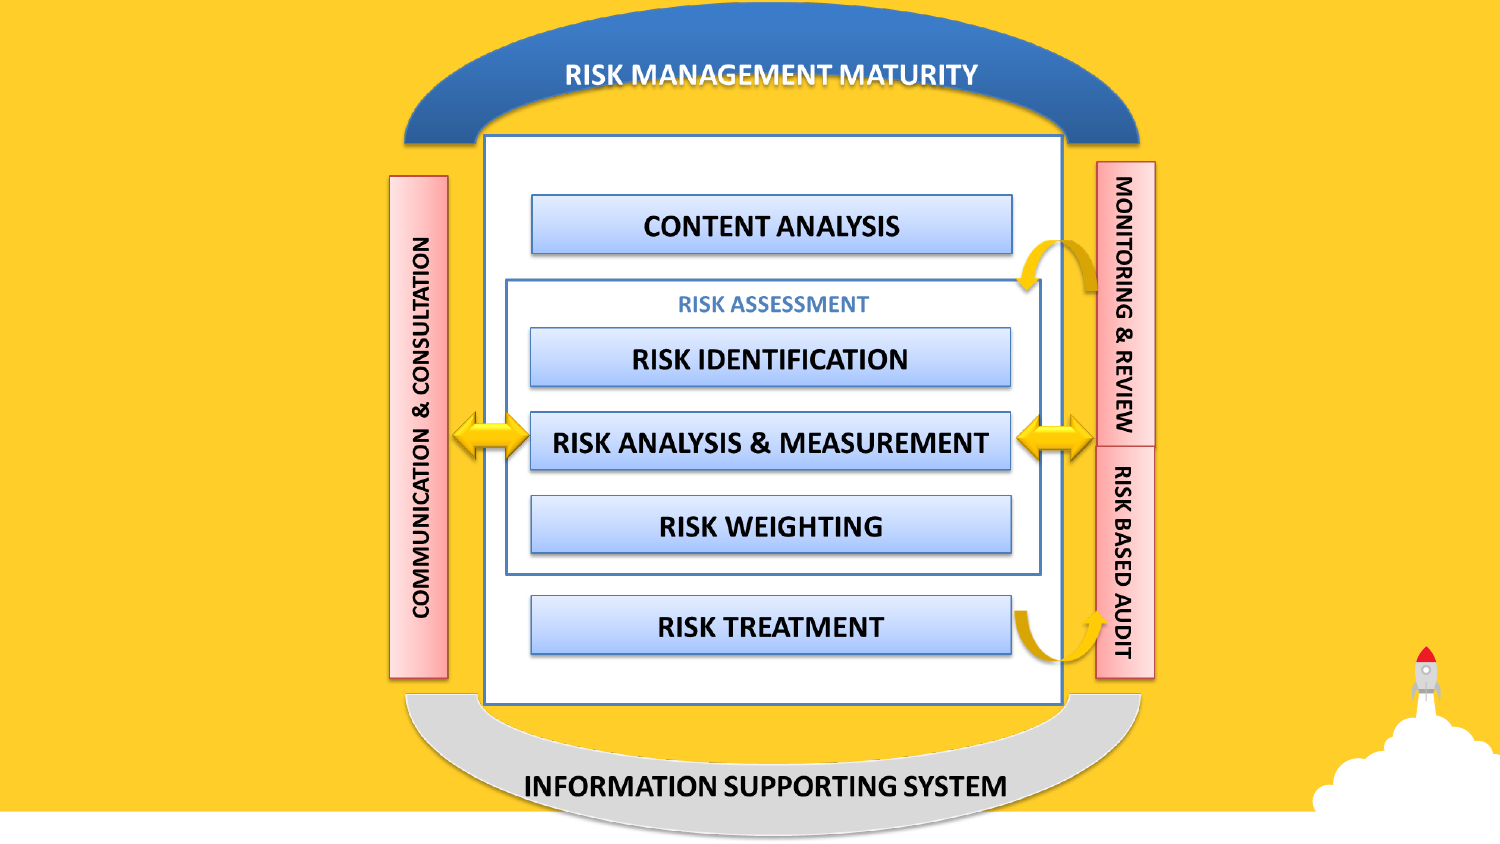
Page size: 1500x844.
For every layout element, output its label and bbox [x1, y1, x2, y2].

picture [383, 0, 1162, 844]
